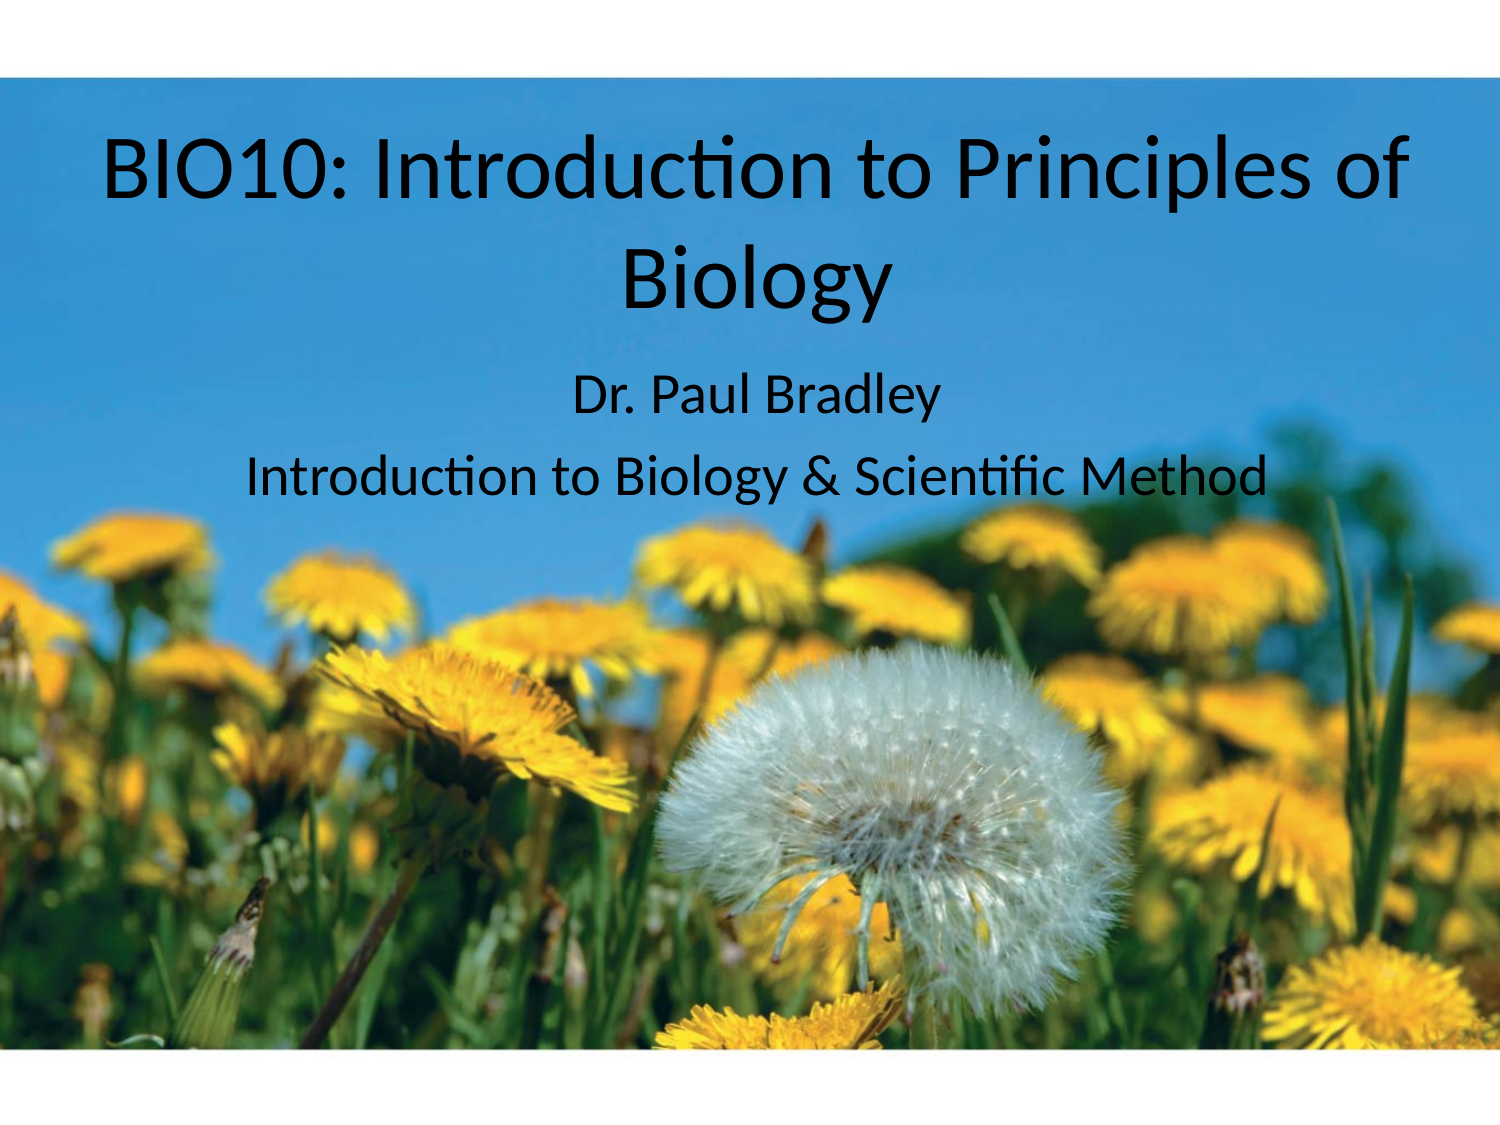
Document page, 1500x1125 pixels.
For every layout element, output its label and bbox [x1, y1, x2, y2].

picture [0, 70, 1500, 1059]
